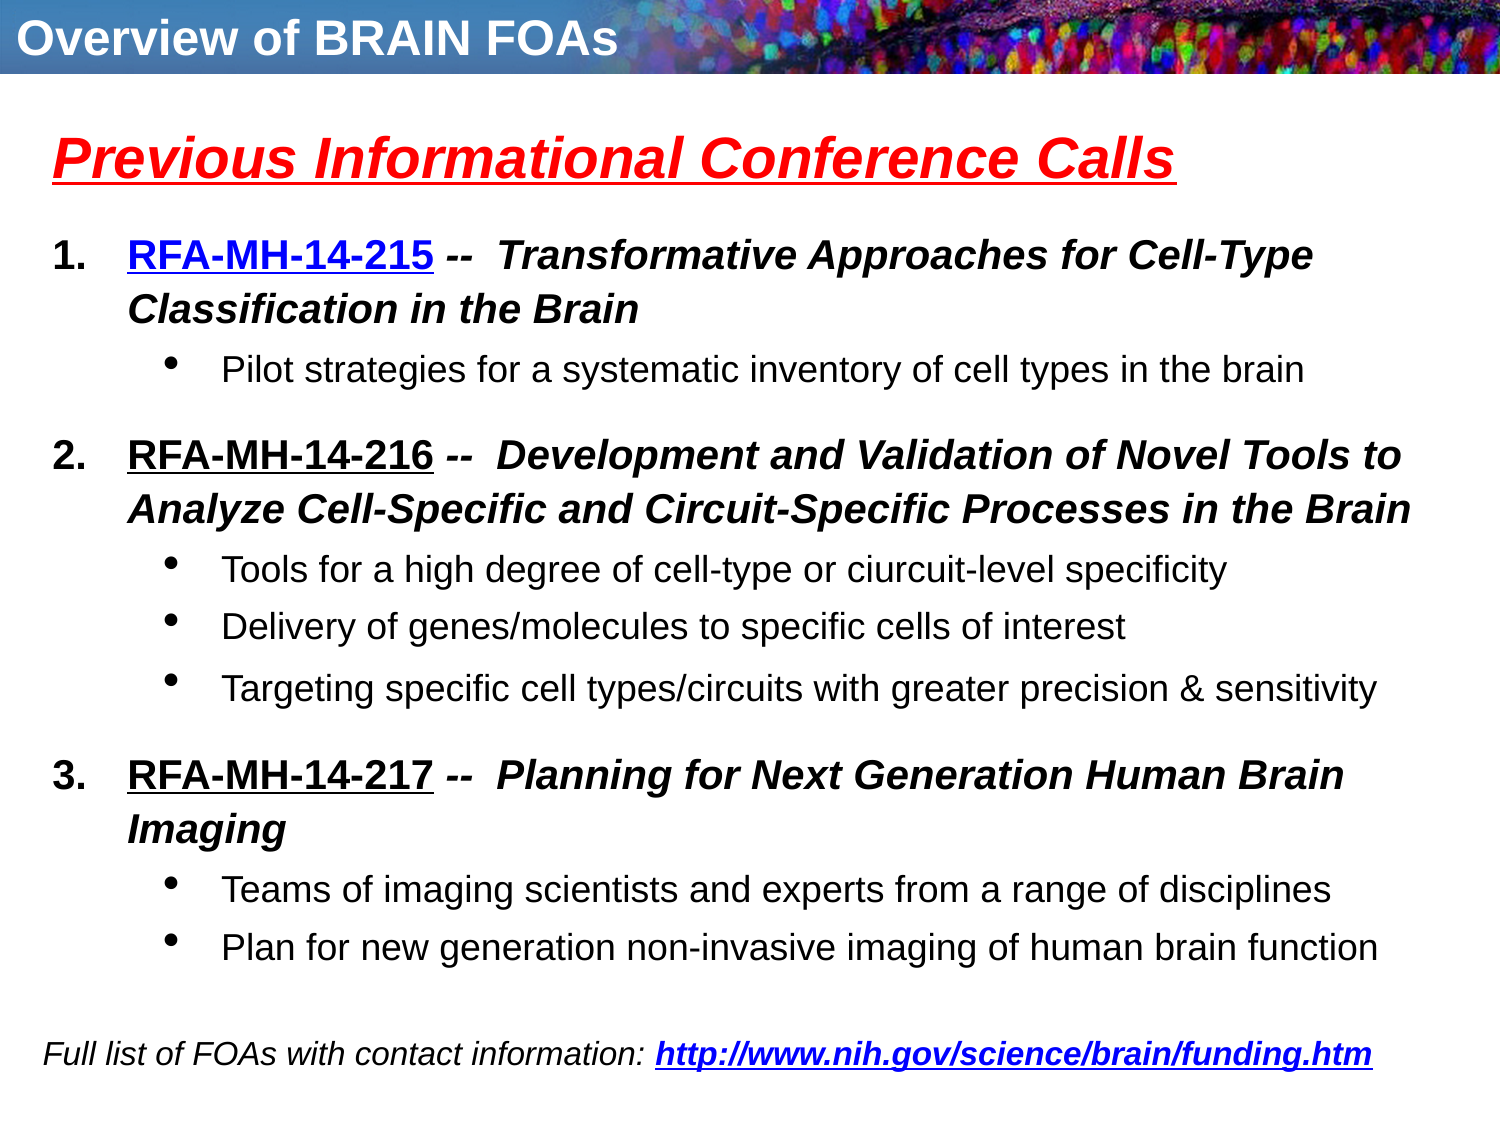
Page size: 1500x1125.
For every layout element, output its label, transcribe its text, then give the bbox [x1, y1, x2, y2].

text_box Previous Informational Conference Calls RFA-MH-14-215 -- Transformative Approaches for Cell-Type Classification in the Brain Pilot strategies for a systematic inventory of cell types in the brain RFA-MH-14-216 -- Development and Validation of Novel Tools to Analyze Cell-Specific and Circuit-Specific Processes in the Brain Tools for a high degree of cell-type or ciurcuit-level specificity Delivery of genes/molecules to specific cells of interest Targeting specific cell types/circuits with greater precision & sensitivity RFA-MH-14-217 -- Planning for Next Generation Human Brain Imaging Teams of imaging scientists and experts from a range of disciplines Plan for new generation non-invasive imaging of human brain function [0, 112, 1477, 976]
text_box Full list of FOAs with contact information: http://www.nih.gov/science/brain/funding.htm [0, 1025, 1500, 1080]
picture [0, 0, 1500, 74]
